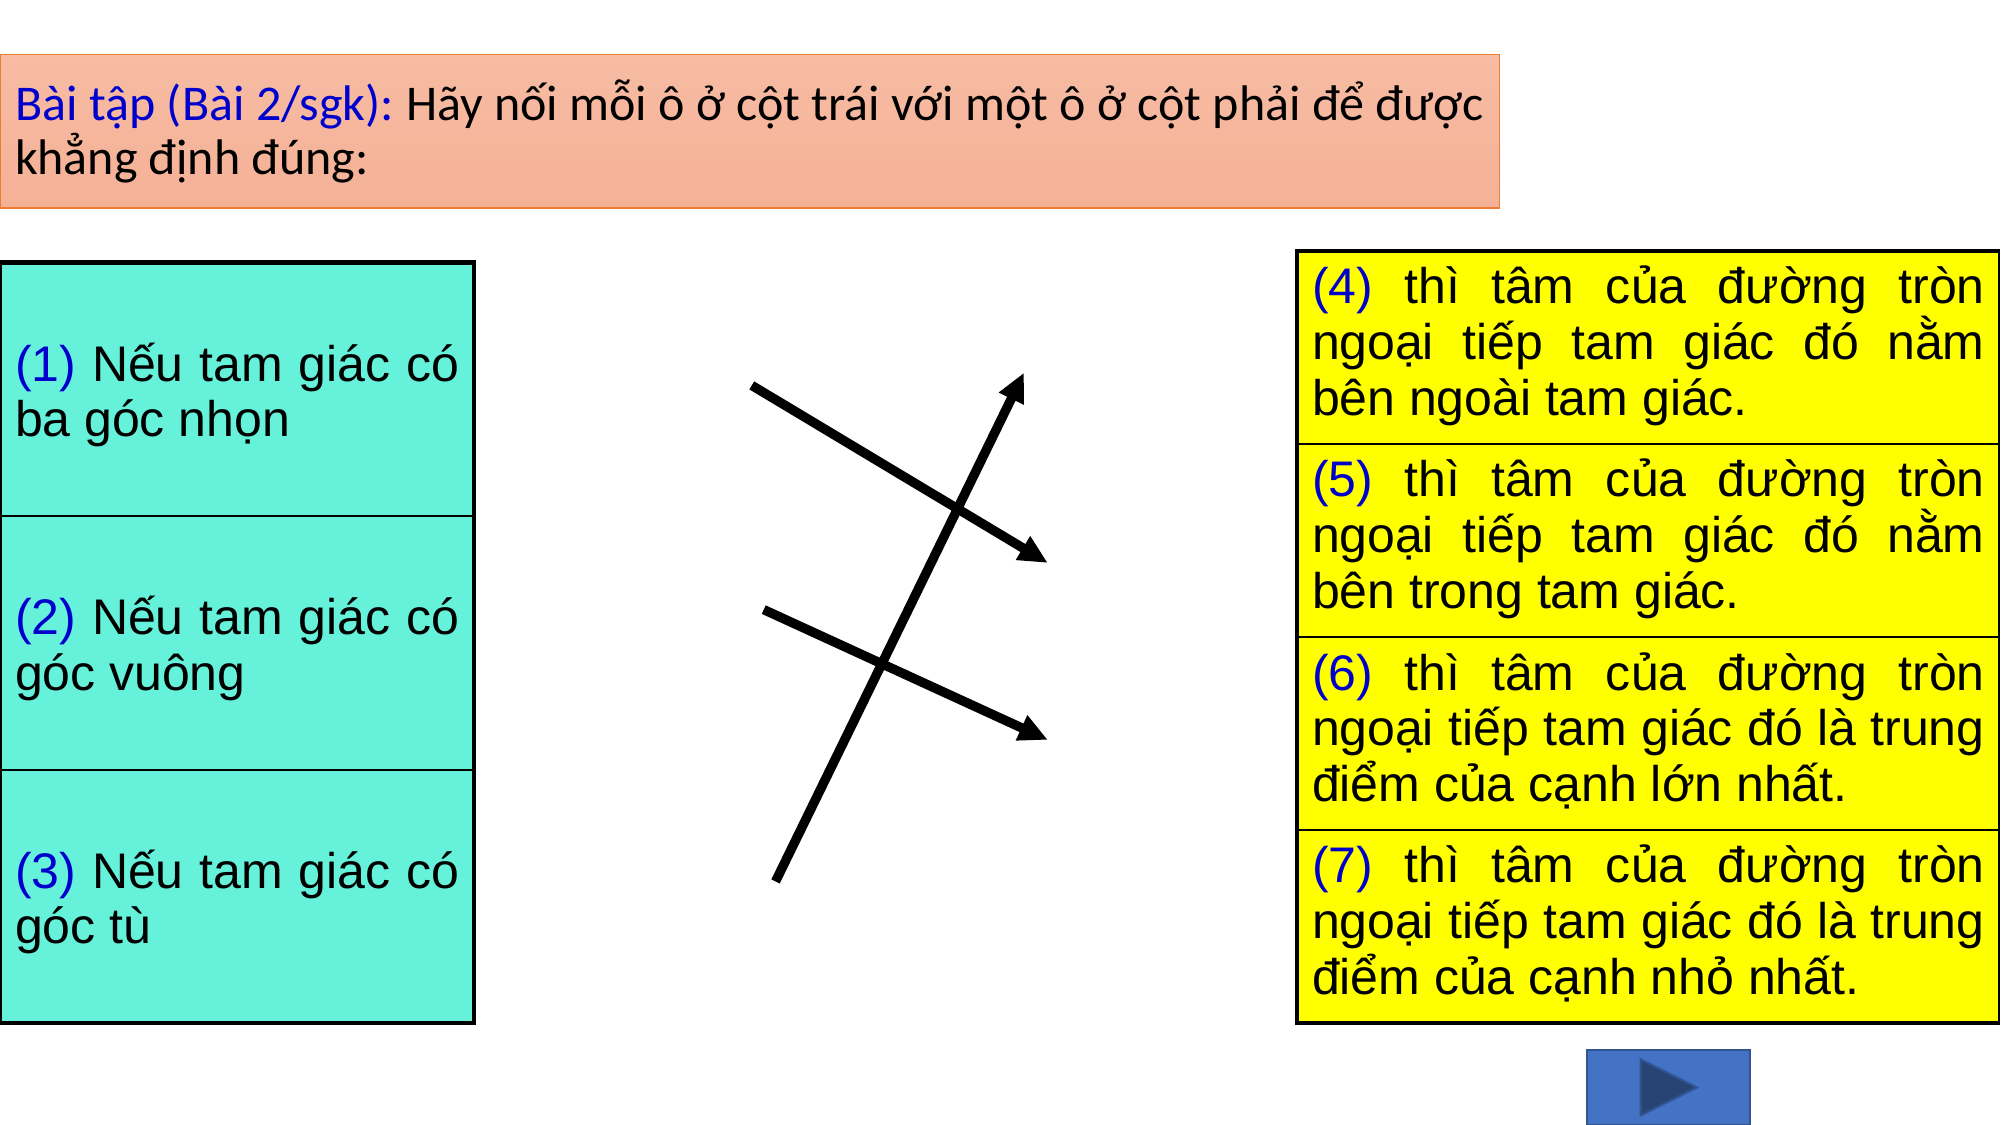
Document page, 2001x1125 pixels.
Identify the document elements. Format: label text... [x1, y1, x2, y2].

table_cell (6) thì tâm của đường tròn ngoại tiếp tam giác đó là trung điểm của cạnh lớn nhất. [1299, 638, 1998, 829]
title Bài tập (Bài 2/sgk): Hãy nối mỗi ô ở cột trái với một ô ở cột phải để được khẳng định đúng: [0, 54, 1500, 209]
text_box [958, 509, 1048, 563]
table_header (1) Nếu tam giác có ba góc nhọn [2, 265, 472, 515]
text_box [775, 373, 1024, 882]
table_cell (3) Nếu tam giác có góc tù [2, 771, 472, 1021]
text_box [882, 664, 1048, 741]
table_cell (2) Nếu tam giác có góc vuông [2, 517, 472, 769]
table_cell (5) thì tâm của đường tròn ngoại tiếp tam giác đó nằm bên trong tam giác. [1299, 445, 1998, 636]
text_box [1586, 1049, 1751, 1125]
table_header (4) thì tâm của đường tròn ngoại tiếp tam giác đó nằm bên ngoài tam giác. [1299, 253, 1998, 443]
table_cell (7) thì tâm của đường tròn ngoại tiếp tam giác đó là trung điểm của cạnh nhỏ nhất. [1299, 831, 1998, 1021]
